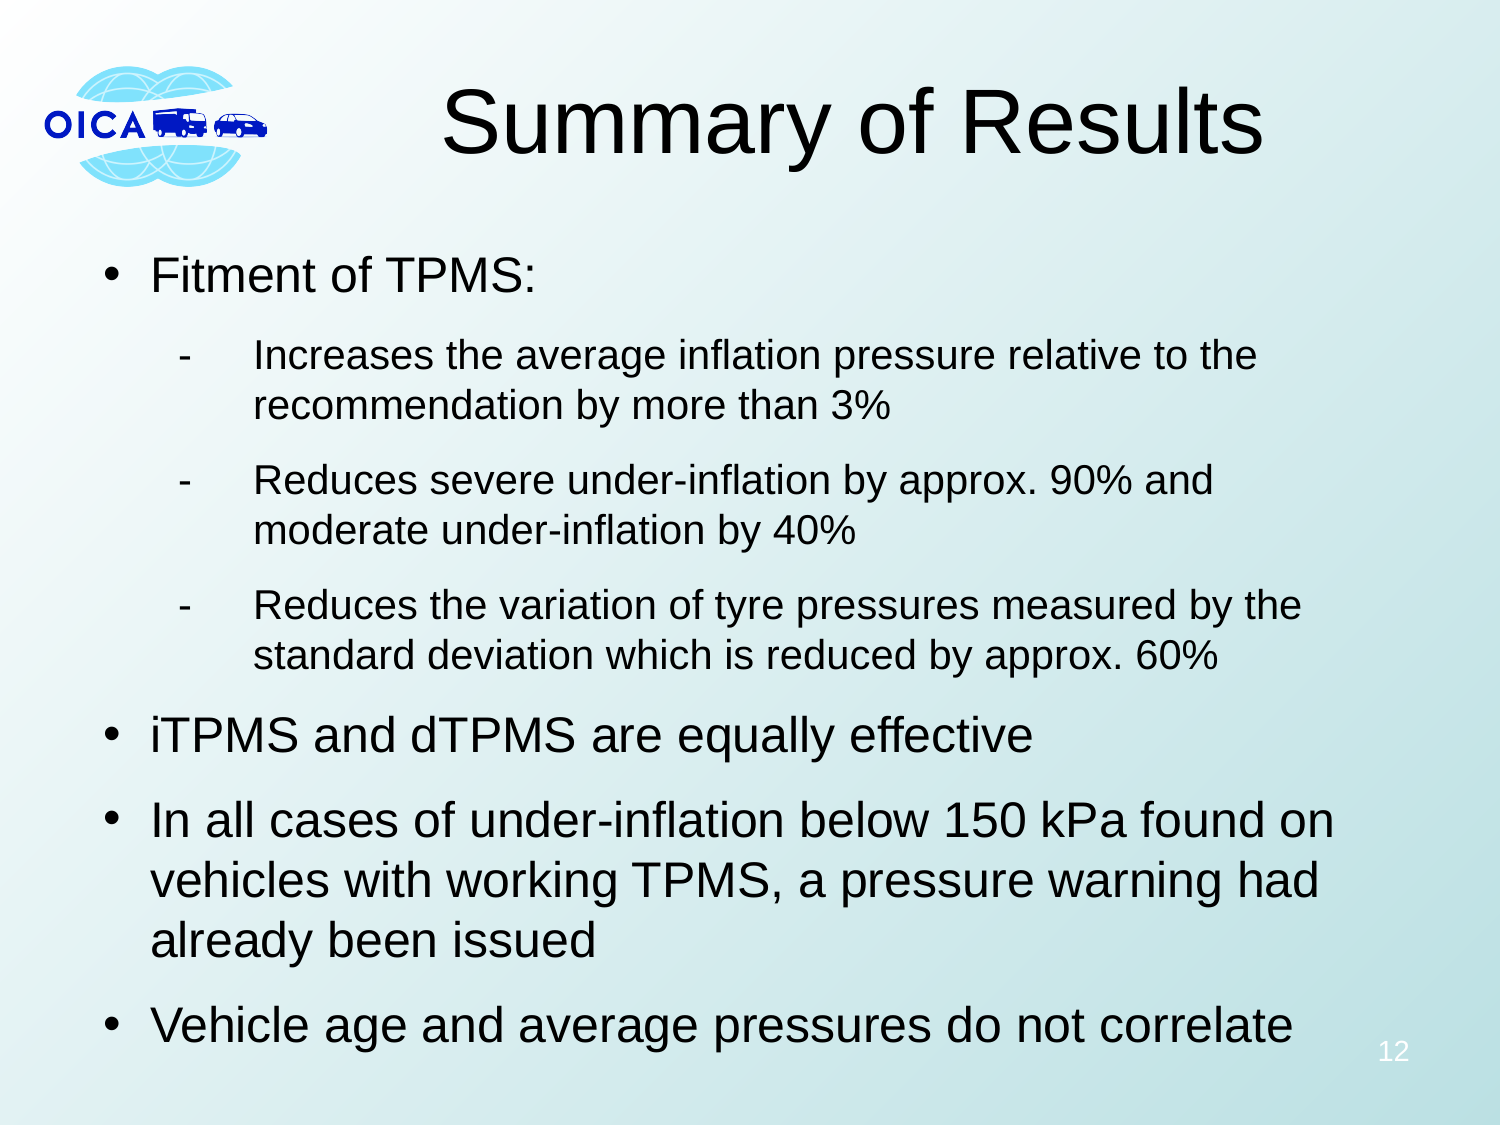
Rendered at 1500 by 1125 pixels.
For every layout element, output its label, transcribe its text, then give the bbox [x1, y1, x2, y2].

title Summary of Results [206, 54, 1500, 272]
picture [37, 62, 206, 191]
slide_number 12 [1074, 1024, 1426, 1103]
text_box Fitment of TPMS: - Increases the average inflation pressure relative to the recommendation by more than 3% - Reduces severe under-inflation by approx. 90% and moderate under-inflation by 40% - Reduces the variation of tyre pressures measured by the standard deviation which is reduced by approx. 60% iTPMS and dTPMS are equally effective In all cases of under-inflation below 150 kPa found on vehicles with working TPMS, a pressure warning had already been issued Vehicle age and average pressures do not correlate [103, 242, 1352, 1053]
